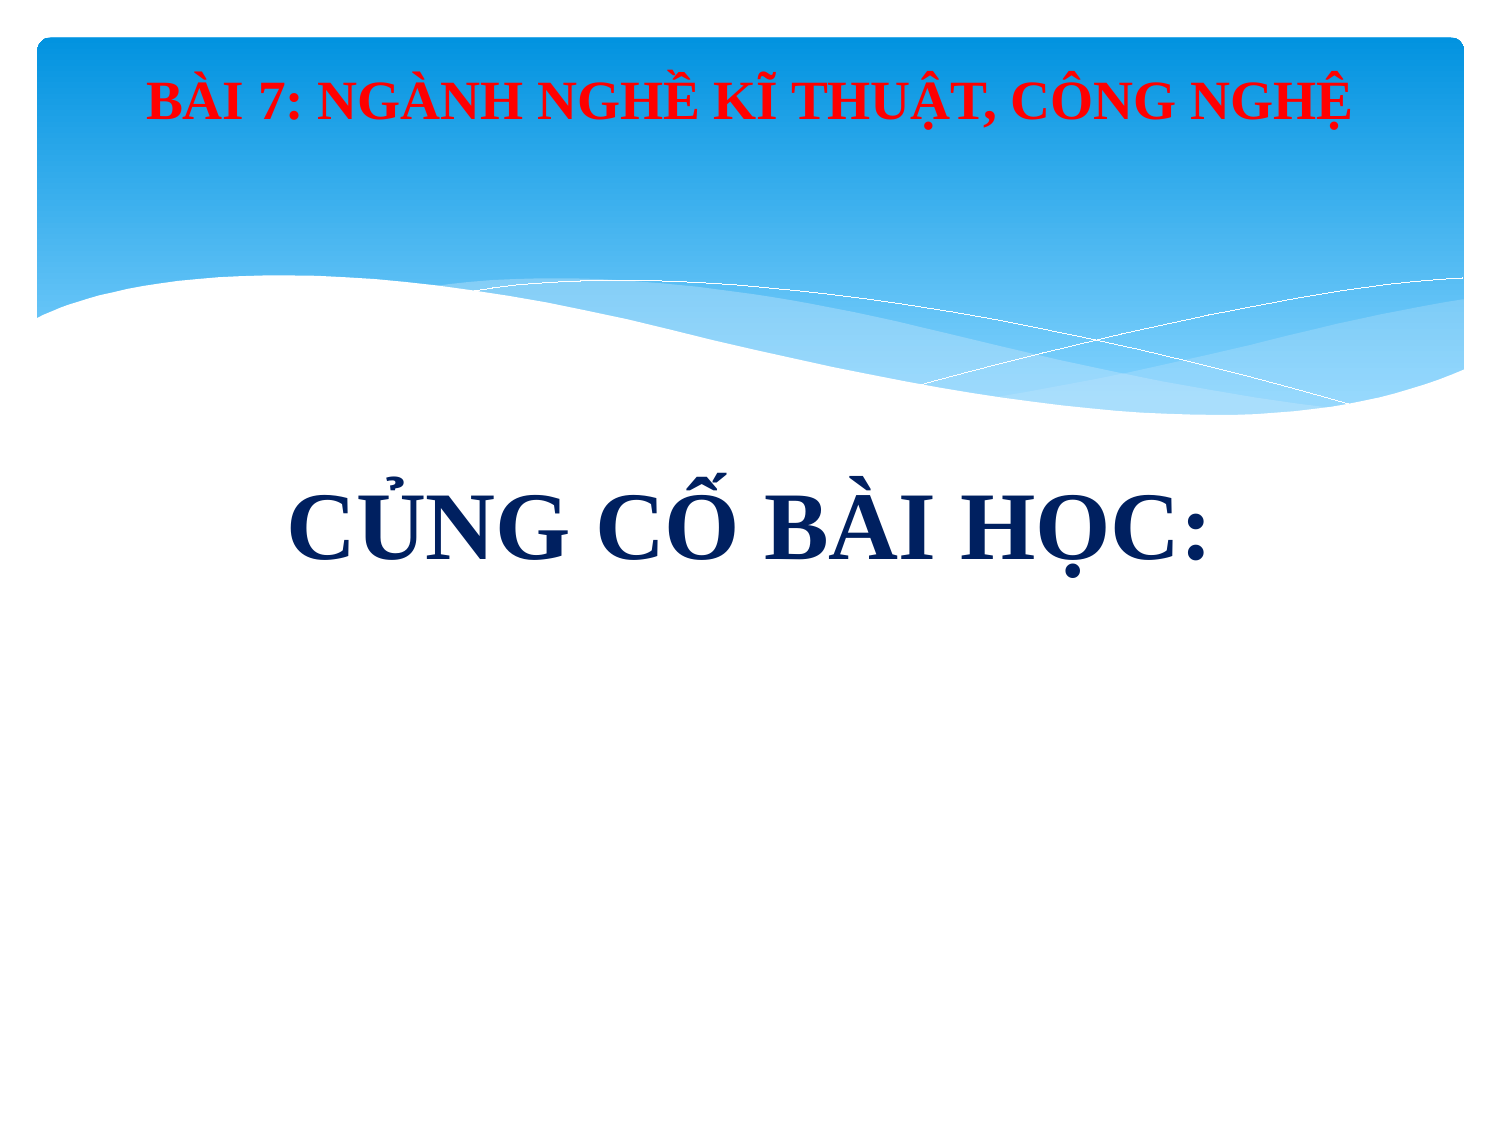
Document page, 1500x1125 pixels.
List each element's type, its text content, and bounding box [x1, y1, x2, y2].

title BÀI 7: NGÀNH NGHỀ KĨ THUẬT, CÔNG NGHỆ CỦNG CỐ BÀI HỌC: [75, 55, 1425, 588]
